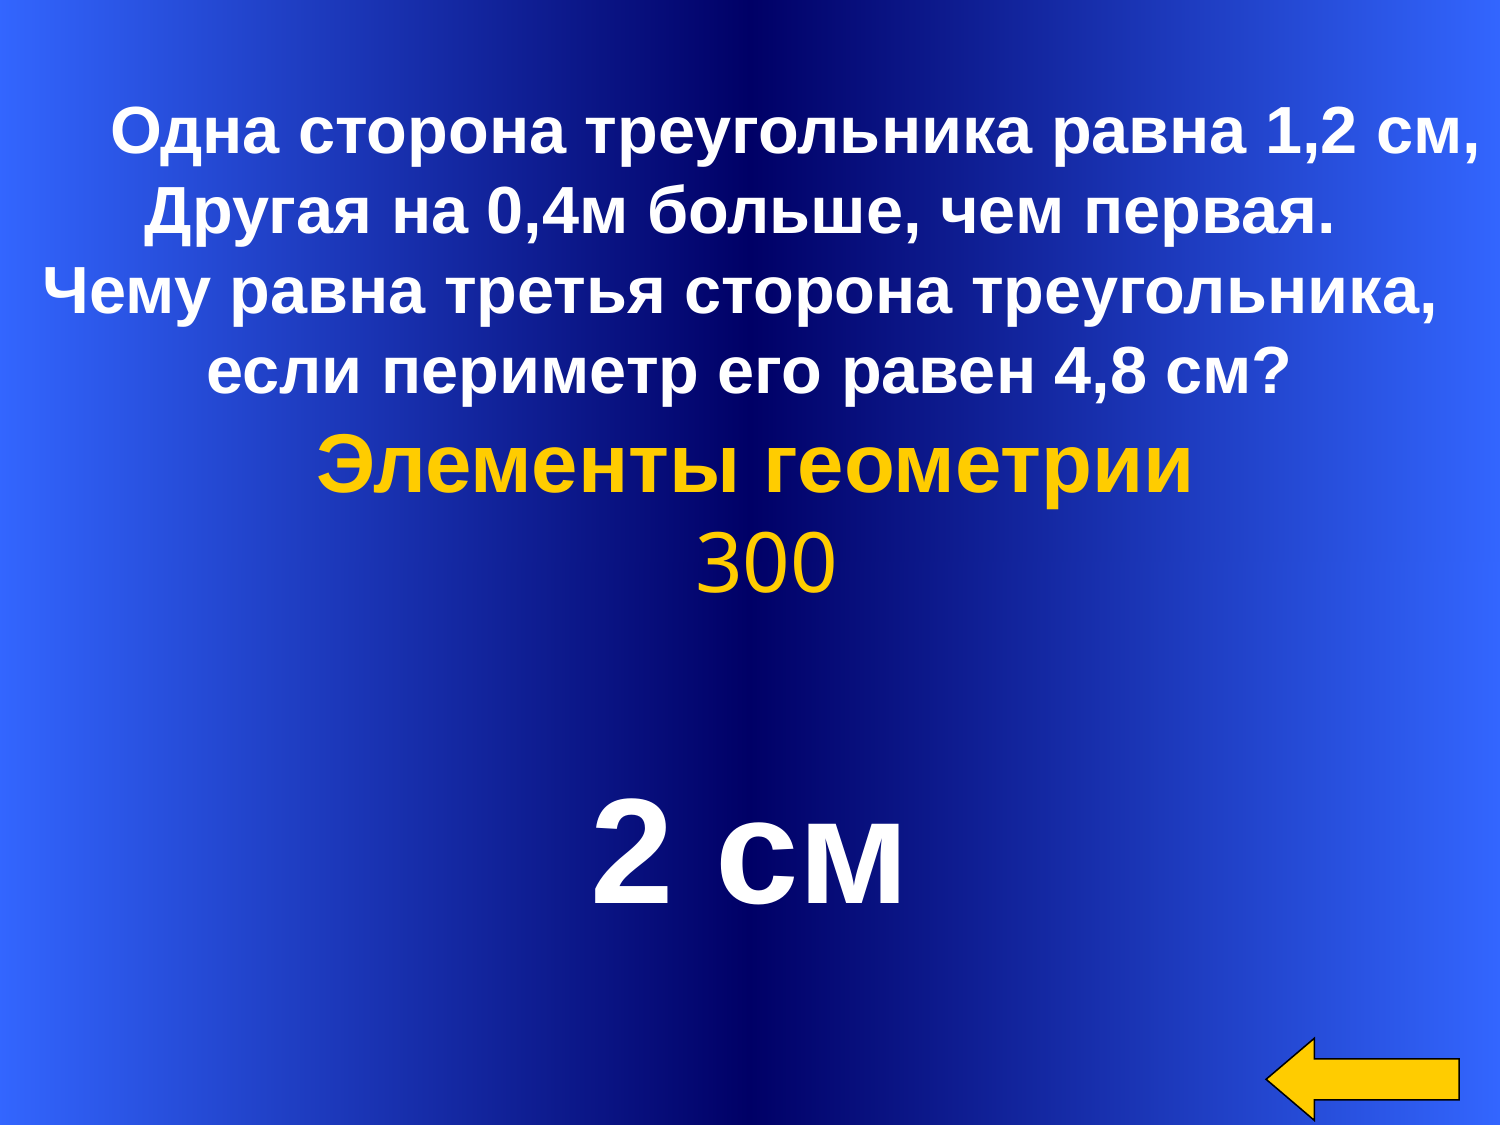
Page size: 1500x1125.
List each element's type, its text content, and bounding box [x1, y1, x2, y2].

text_box Элементы геометрии 300 [478, 457, 1034, 562]
text_box [1266, 1038, 1460, 1121]
text_box Одна сторона треугольника равна 1,2 см, Другая на 0,4м больше, чем первая. Чему равна третья сторона треугольника, если периметр его равен 4,8 см? [0, 0, 1500, 562]
text_box 2 см [0, 562, 1500, 1125]
